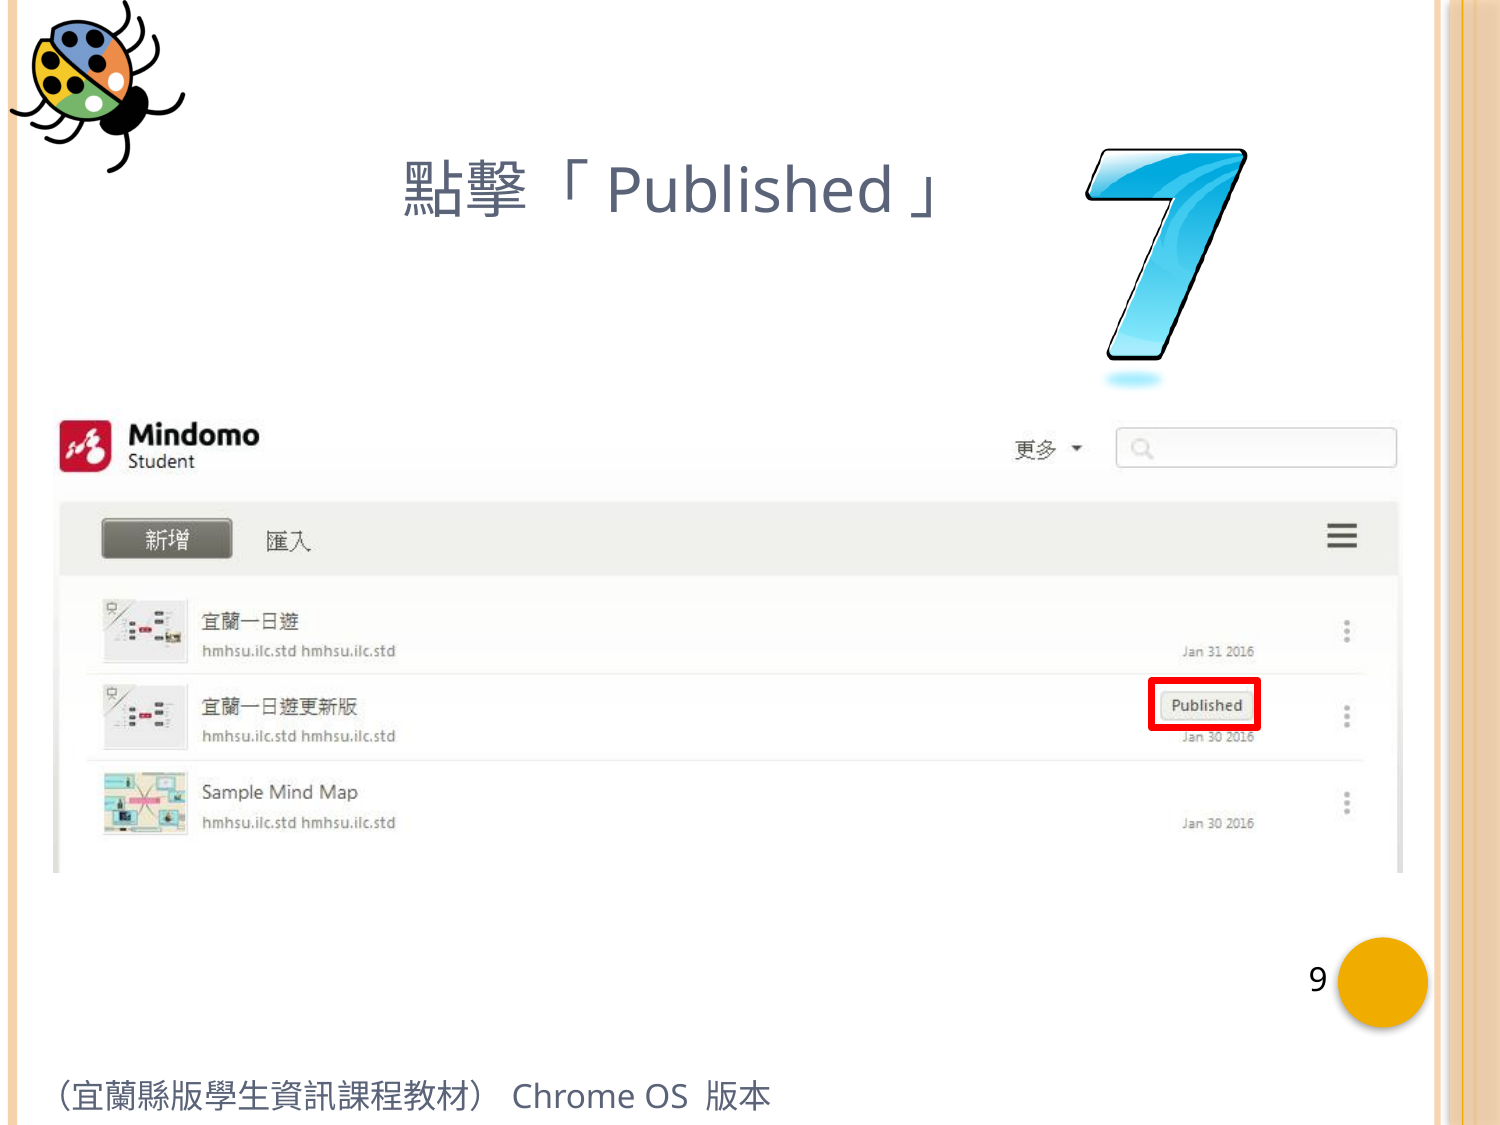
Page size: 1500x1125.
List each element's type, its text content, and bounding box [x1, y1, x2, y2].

footer （宜蘭縣版學生資訊課程教材）Chrome OS 版本 [23, 1065, 809, 1125]
picture [1030, 129, 1301, 399]
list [52, 408, 1404, 874]
title 點擊「Published」 [75, 45, 1300, 233]
picture [0, 0, 169, 176]
